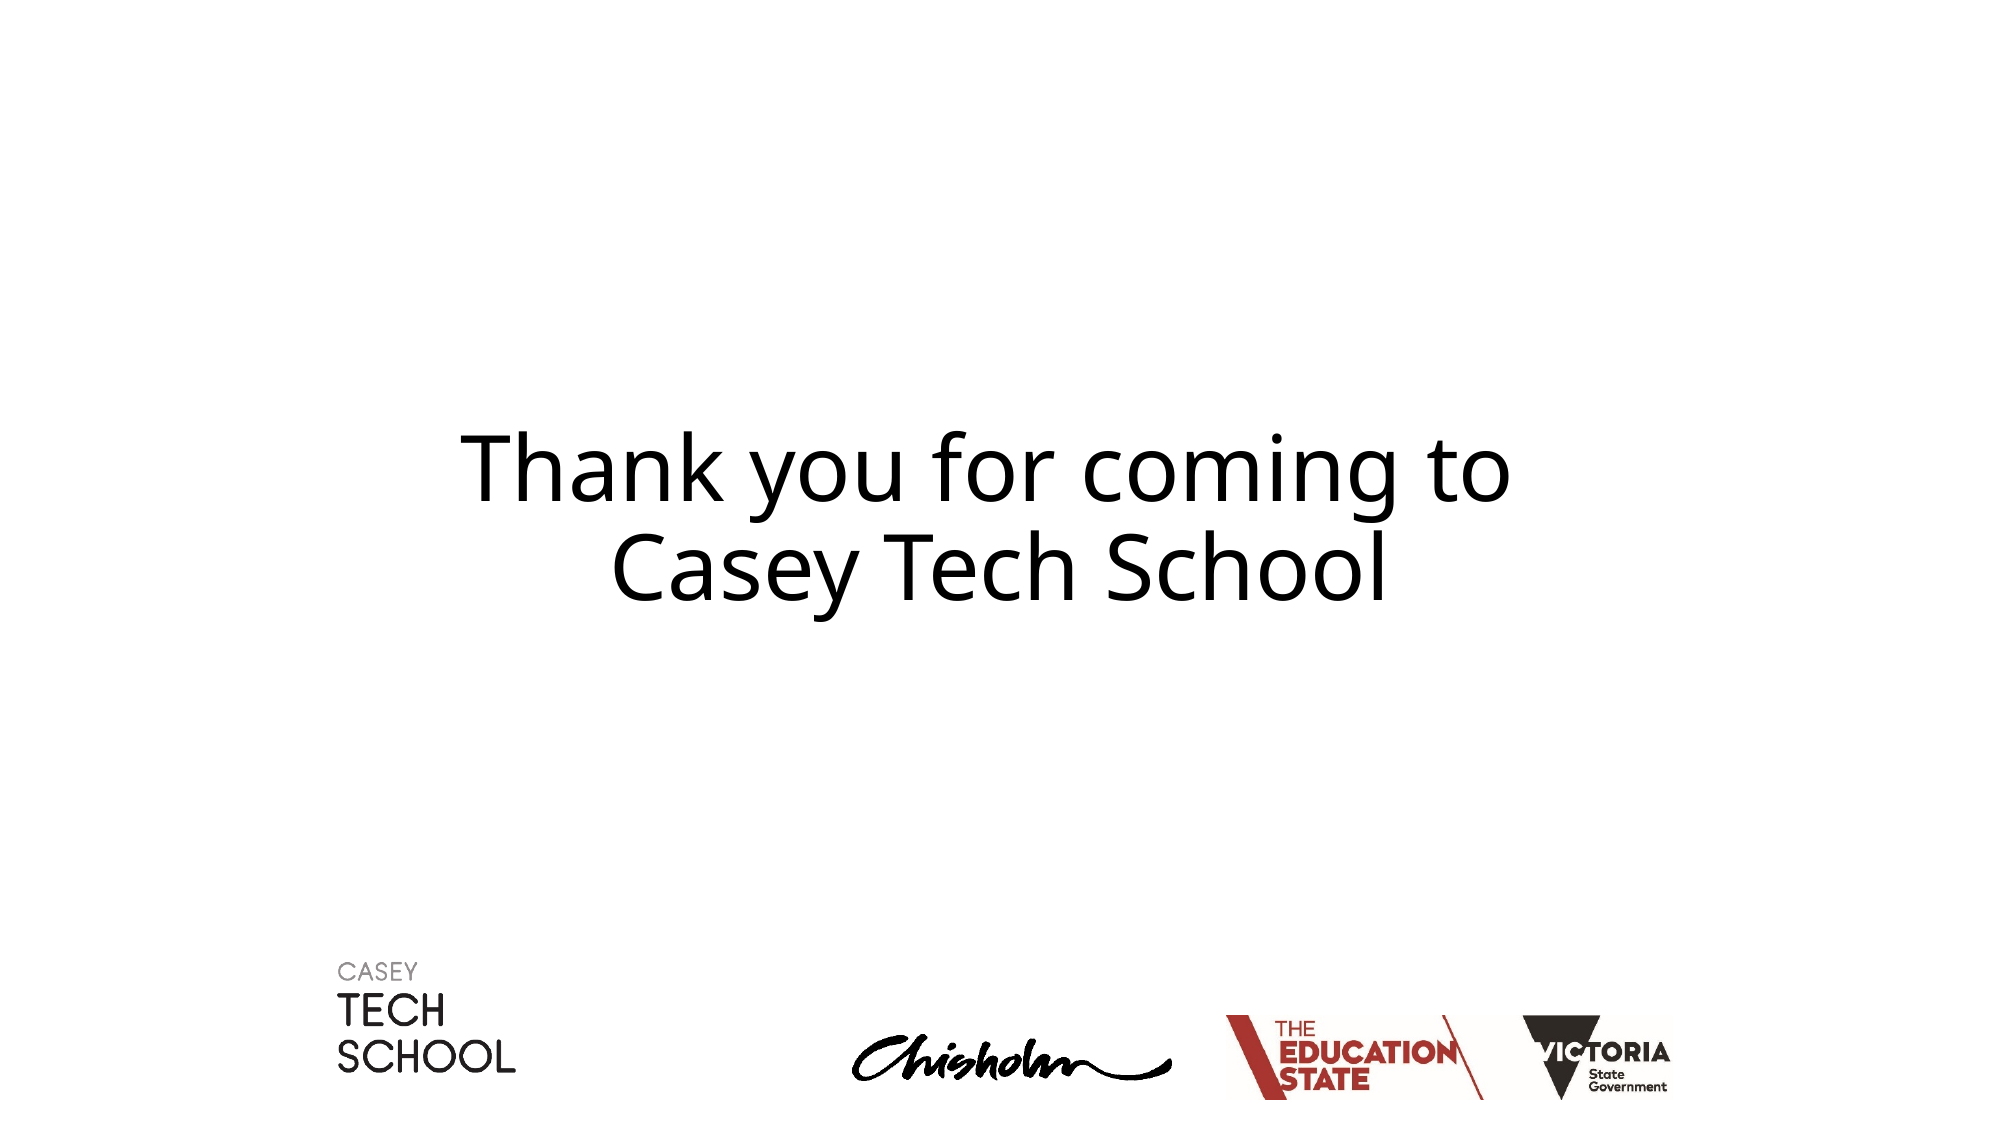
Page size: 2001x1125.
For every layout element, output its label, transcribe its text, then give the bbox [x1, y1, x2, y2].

title Thank you for coming to Casey Tech School [353, 412, 1647, 631]
picture [280, 874, 563, 1125]
picture [852, 1034, 1172, 1081]
picture [1226, 1015, 1673, 1100]
